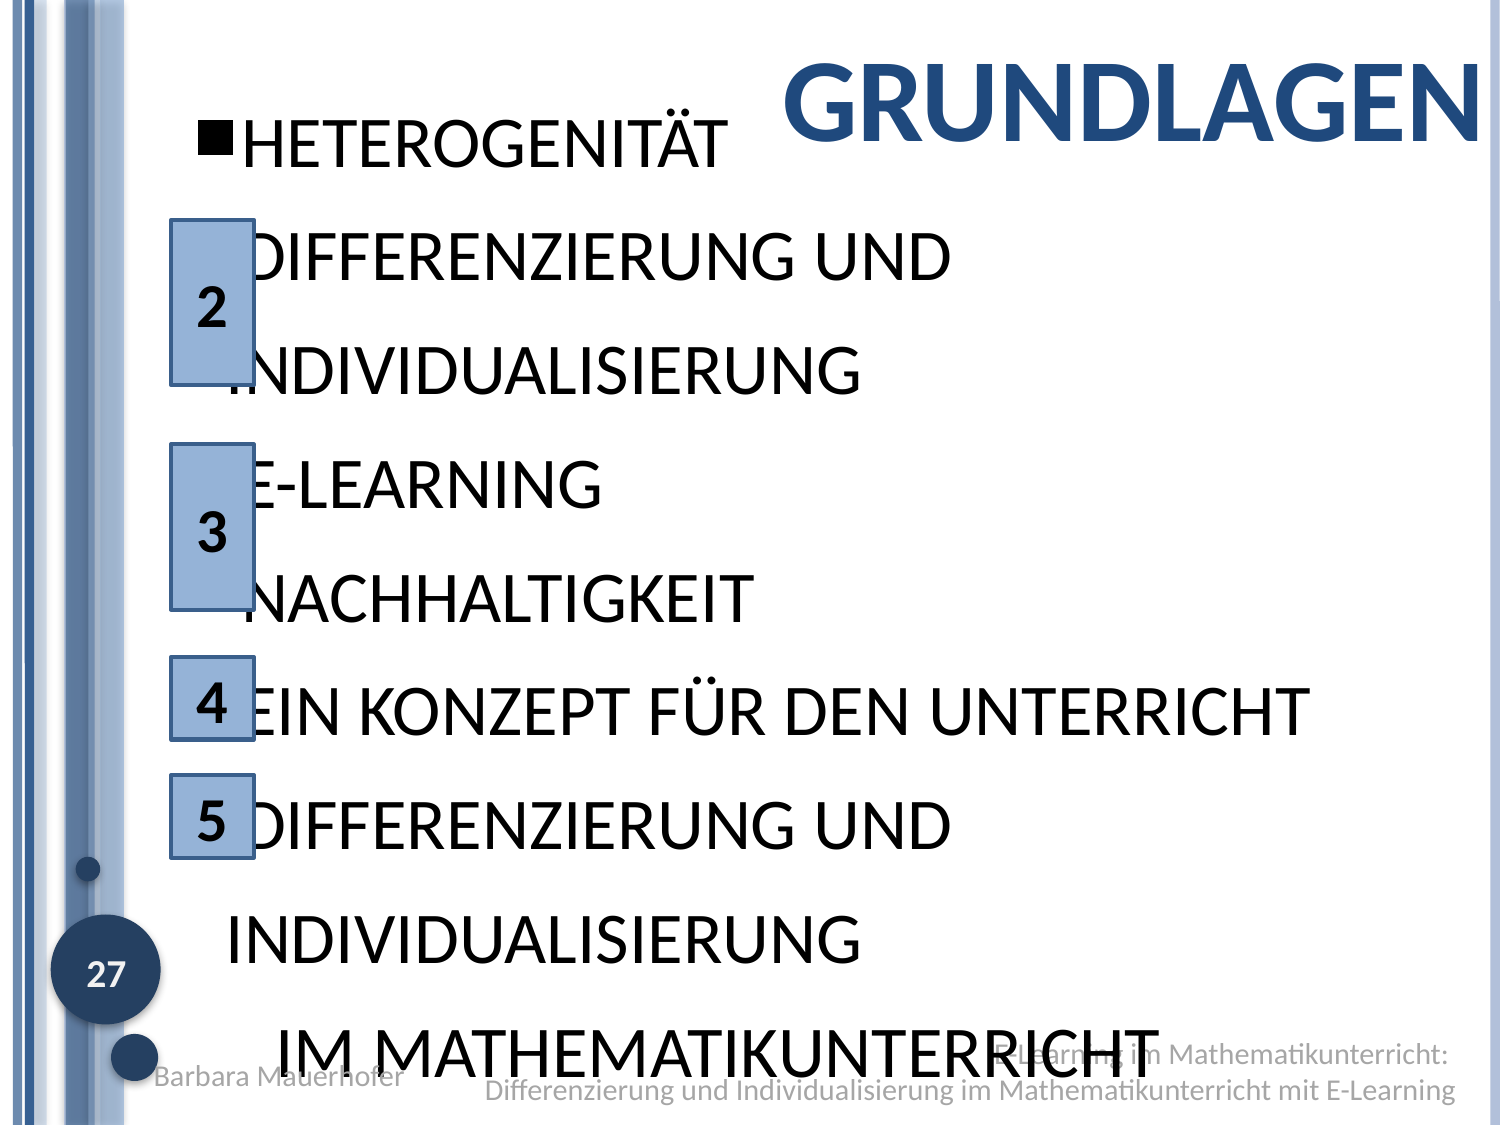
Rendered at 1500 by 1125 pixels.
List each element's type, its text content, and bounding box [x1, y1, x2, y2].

text_box 3 [169, 442, 256, 612]
text_box Heterogenität Differenzierung und Individualisierung E-Learning Nachhaltigkeit Ein Konzept für den Unterricht Differenzierung und Individualisierung im Mathematikunterricht [134, 335, 1467, 617]
text_box E-Learning im Mathematikunterricht: Differenzierung und Individualisierung im Mathematikunterricht mit E-Learning [181, 1045, 1473, 1096]
text_box 2 [169, 218, 256, 387]
picture [190, 612, 242, 619]
picture [190, 112, 242, 164]
text_box 4 [169, 655, 256, 742]
text_box 27 [64, 940, 148, 1003]
title 2.Theoretische Grundlagen [177, 30, 1500, 173]
text_box 5 [169, 773, 256, 860]
text_box Barbara Mauerhofer [110, 1056, 421, 1092]
